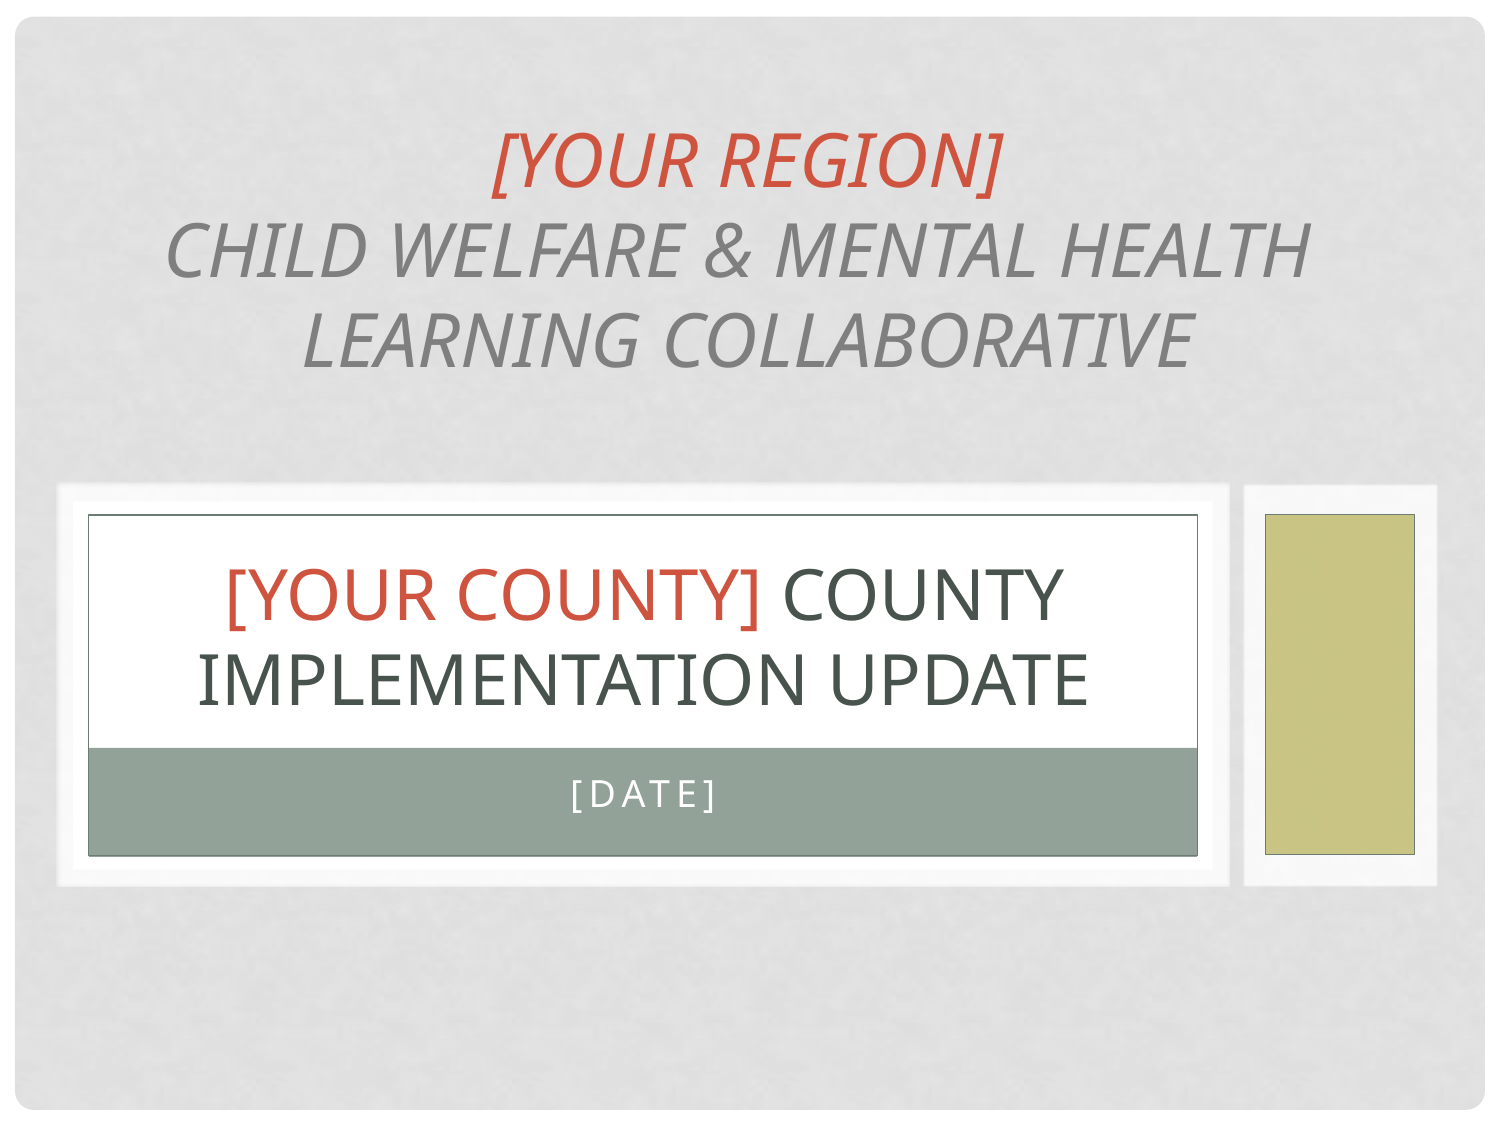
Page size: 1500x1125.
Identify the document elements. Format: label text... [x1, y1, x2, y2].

text_box [your county] County Implementation Update [81, 524, 1208, 727]
subtitle [Date] [105, 762, 1181, 838]
text_box [Your Region] Child welfare & mental Health Learning Collaborative [48, 115, 1447, 390]
